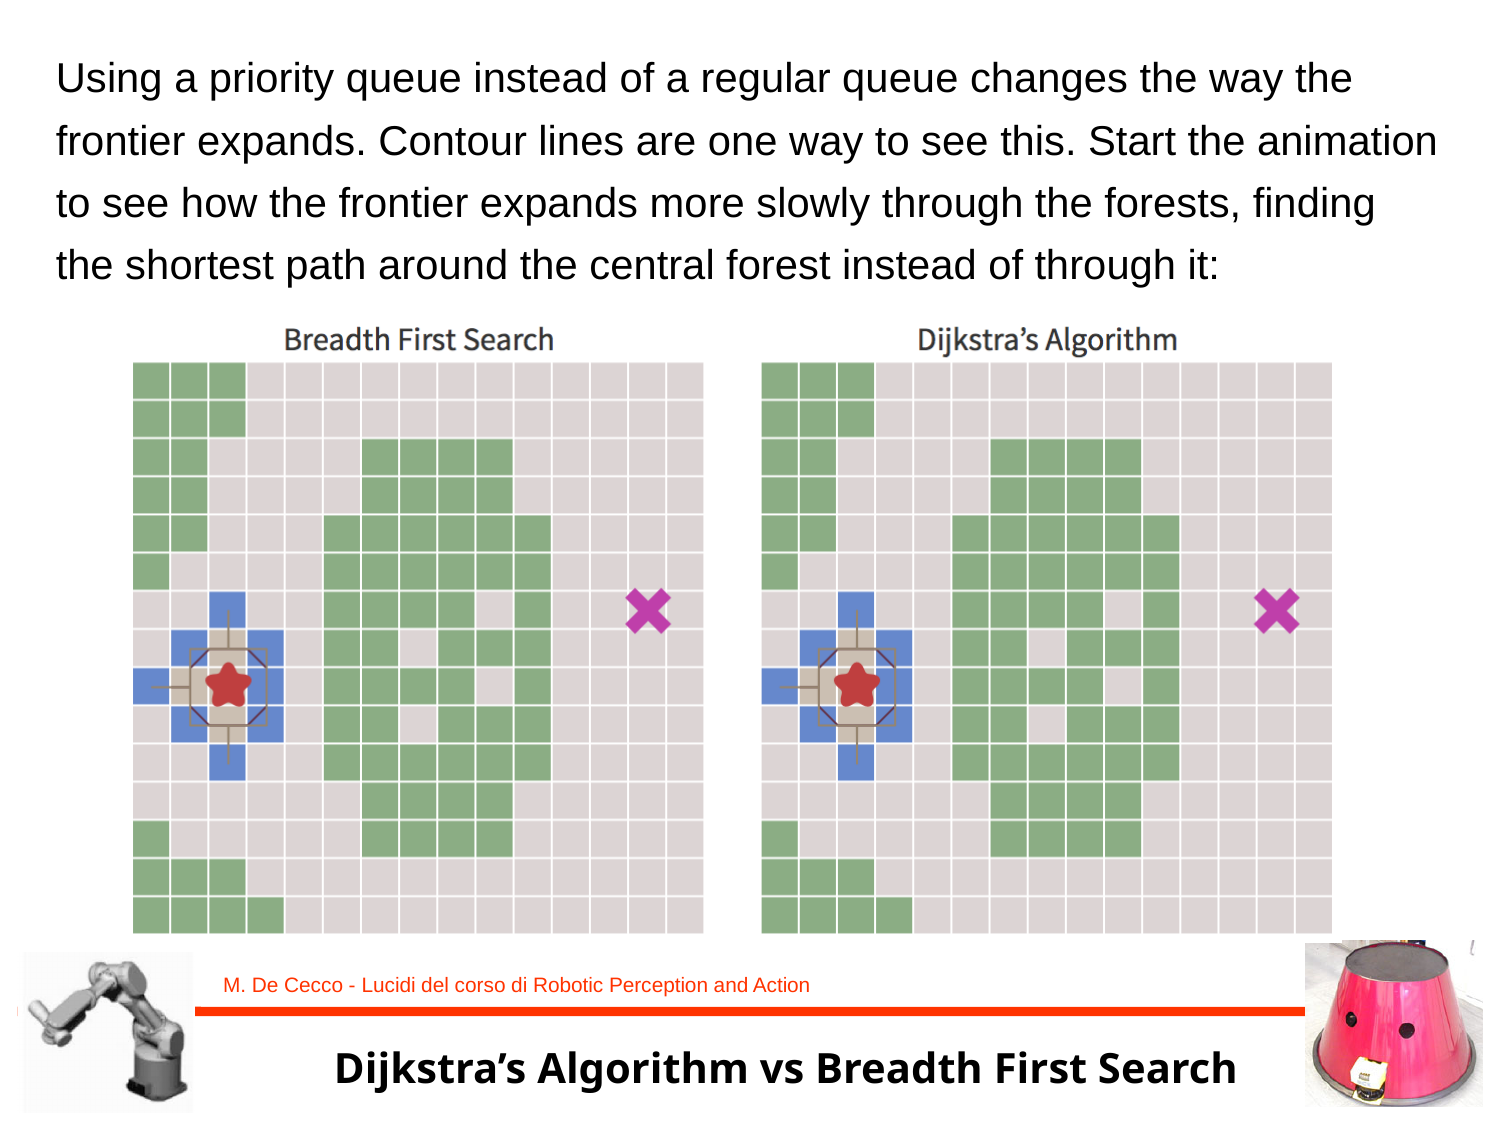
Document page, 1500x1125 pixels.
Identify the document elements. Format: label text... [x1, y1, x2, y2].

picture [123, 302, 1483, 1107]
text_box Dijkstra’s Algorithm vs Breadth First Search [319, 1034, 1254, 1100]
text_box Using a priority queue instead of a regular queue changes the way the frontier expands. Contour lines are one way to see this. Start the animation to see how the frontier expands more slowly through the forests, finding the shortest path around the central forest instead of through it: [41, 30, 1459, 296]
picture [17, 952, 195, 1113]
